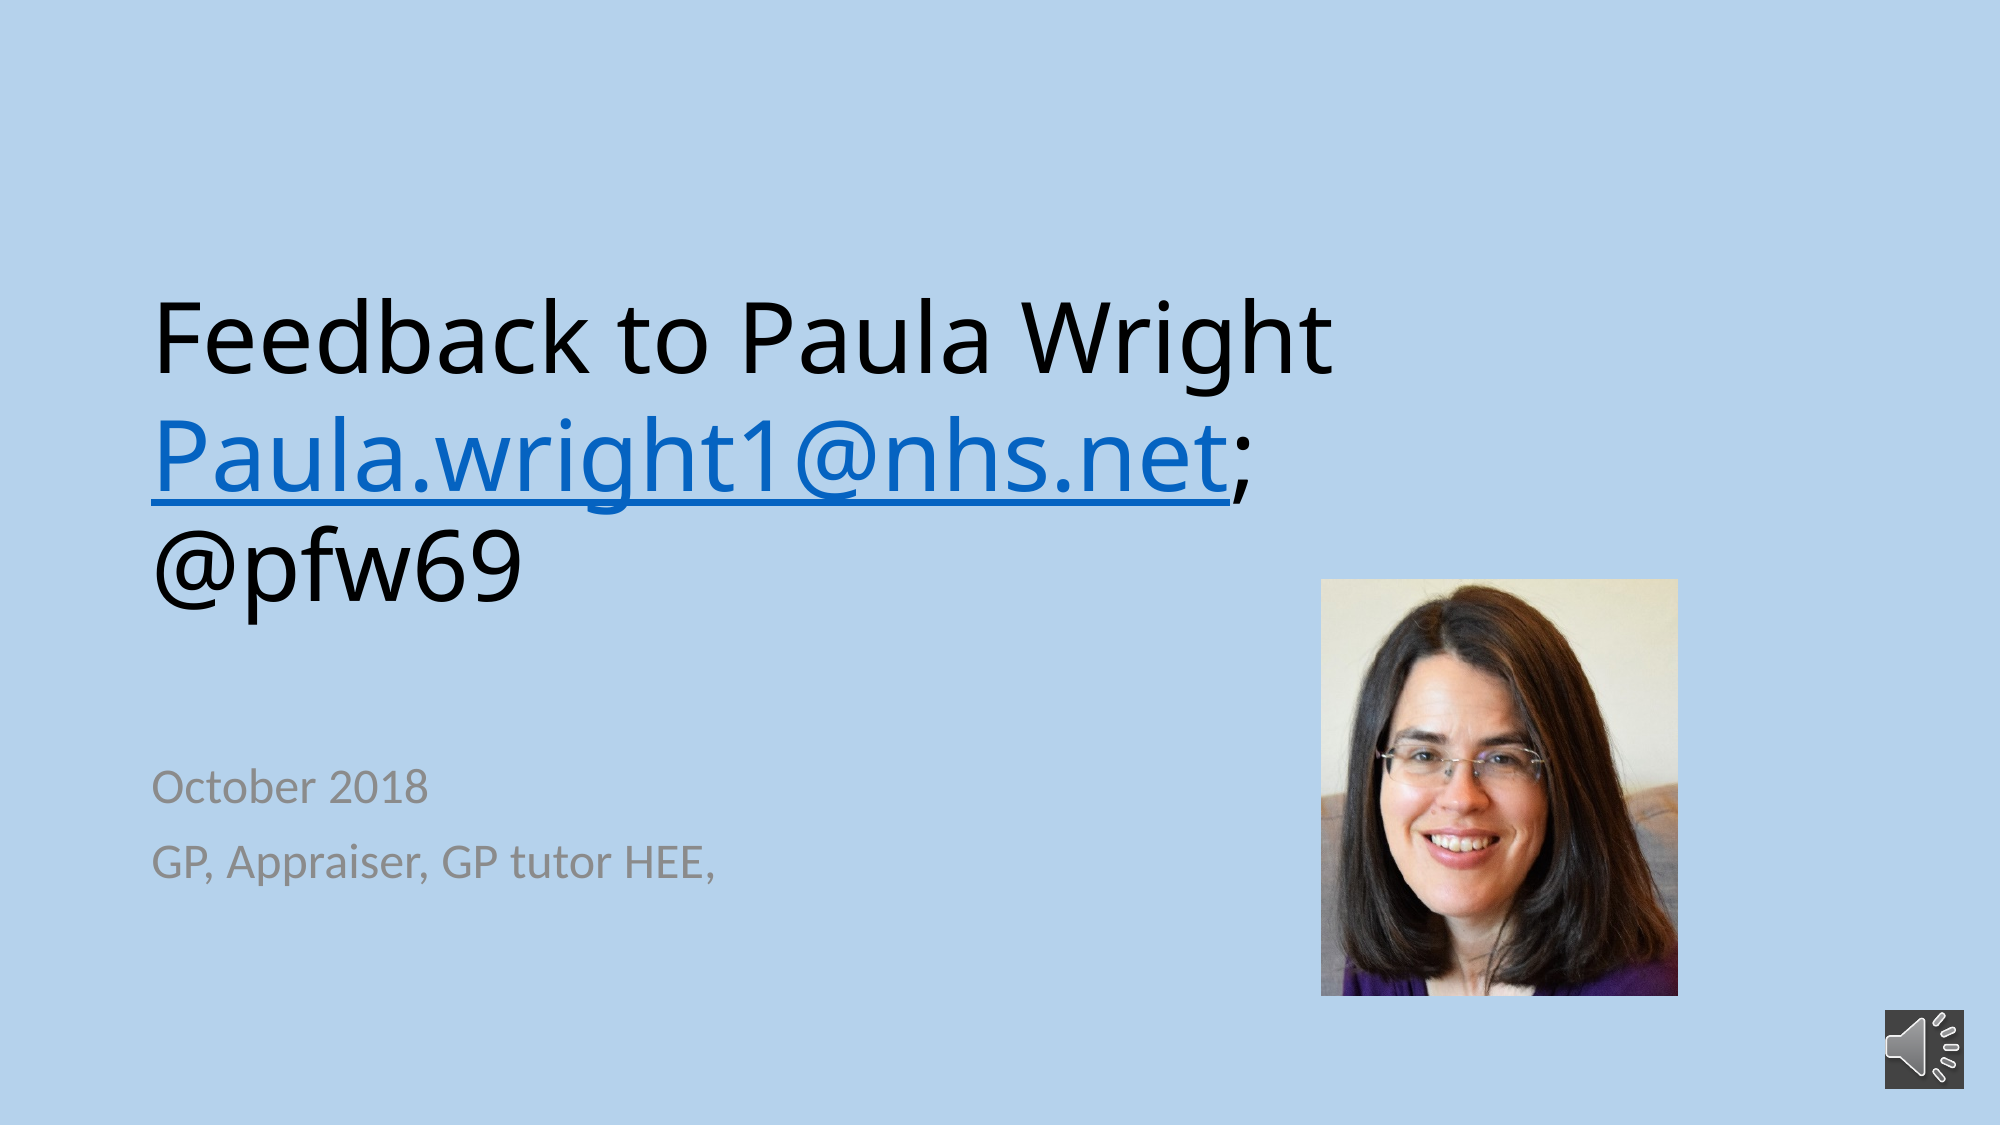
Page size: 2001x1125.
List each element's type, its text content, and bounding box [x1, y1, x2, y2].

picture [1884, 1009, 1965, 1090]
picture [1321, 579, 1678, 996]
title Feedback to Paula Wright Paula.wright1@nhs.net; @pfw69 [136, 280, 1862, 749]
list October 2018 GP, Appraiser, GP tutor HEE, [136, 752, 1862, 999]
